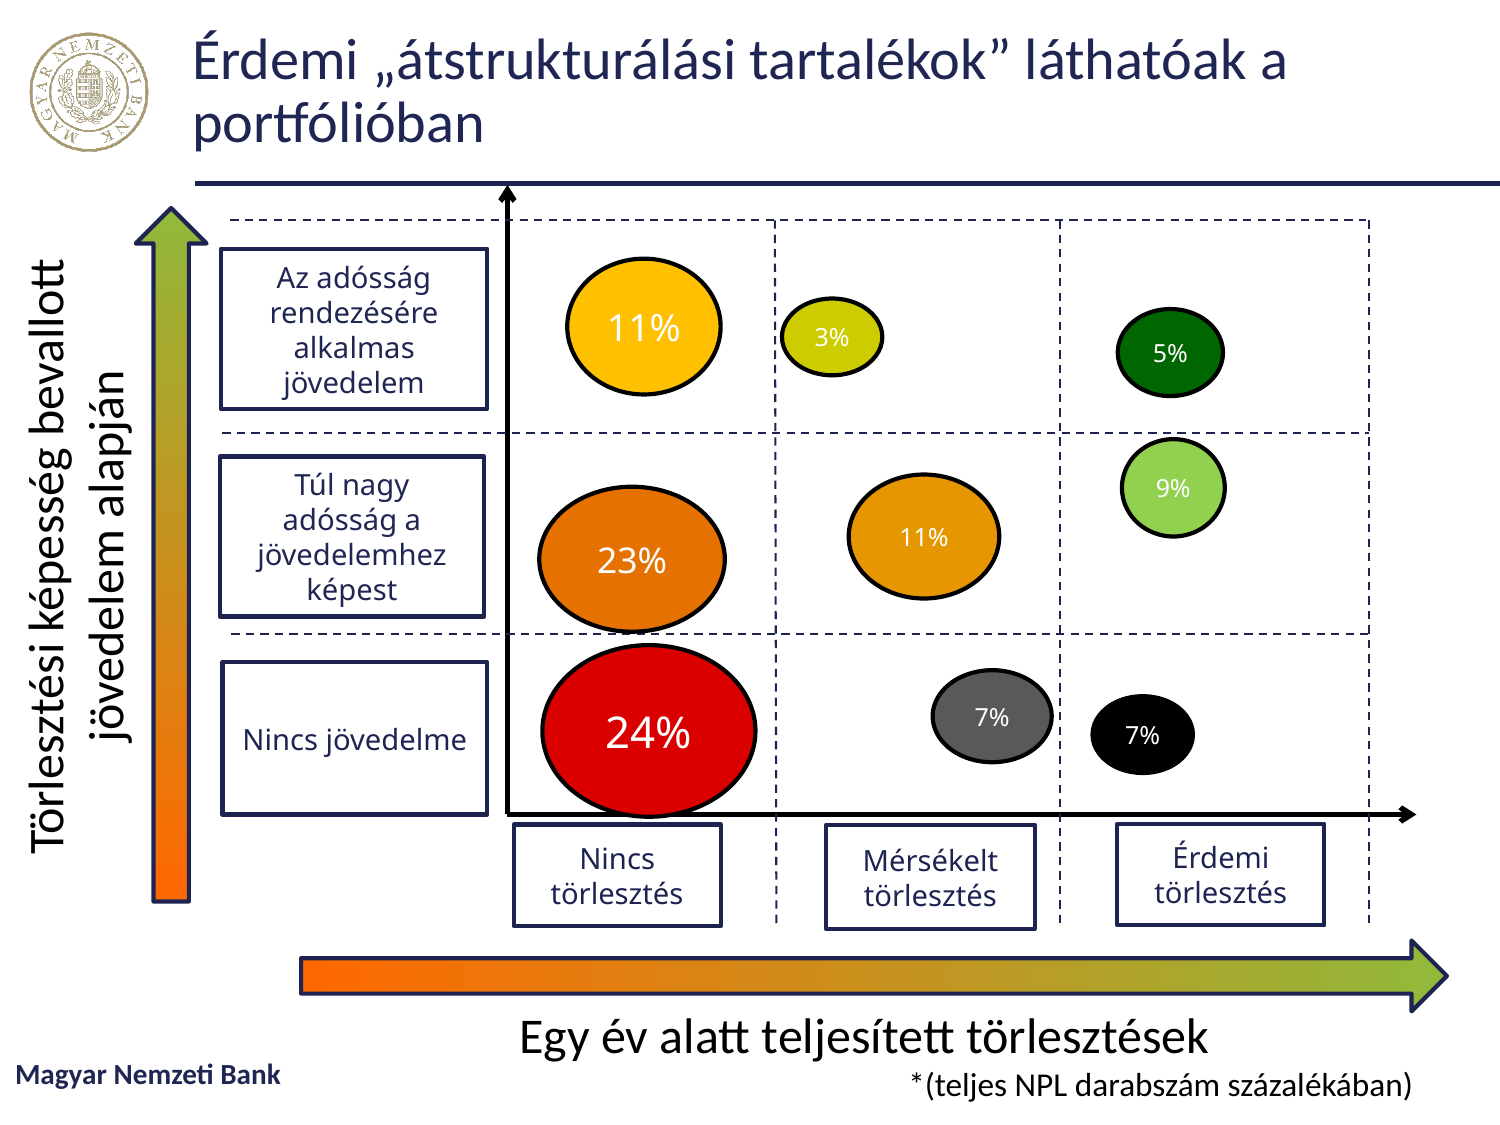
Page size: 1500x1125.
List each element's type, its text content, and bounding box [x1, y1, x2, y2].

text_box Törlesztési képesség bevallott jövedelem alapján [5, 196, 158, 917]
text_box Egy év alatt teljesített törlesztések *(teljes NPL darabszám százalékában) [301, 996, 1429, 1125]
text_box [219, 184, 1417, 930]
text_box [299, 938, 1450, 997]
title Érdemi „átstrukturálási tartalékok” láthatóak a portfólióban [177, 29, 1459, 155]
text_box [158, 205, 209, 904]
picture [17, 21, 161, 165]
footer Magyar Nemzeti Bank [0, 1042, 301, 1103]
